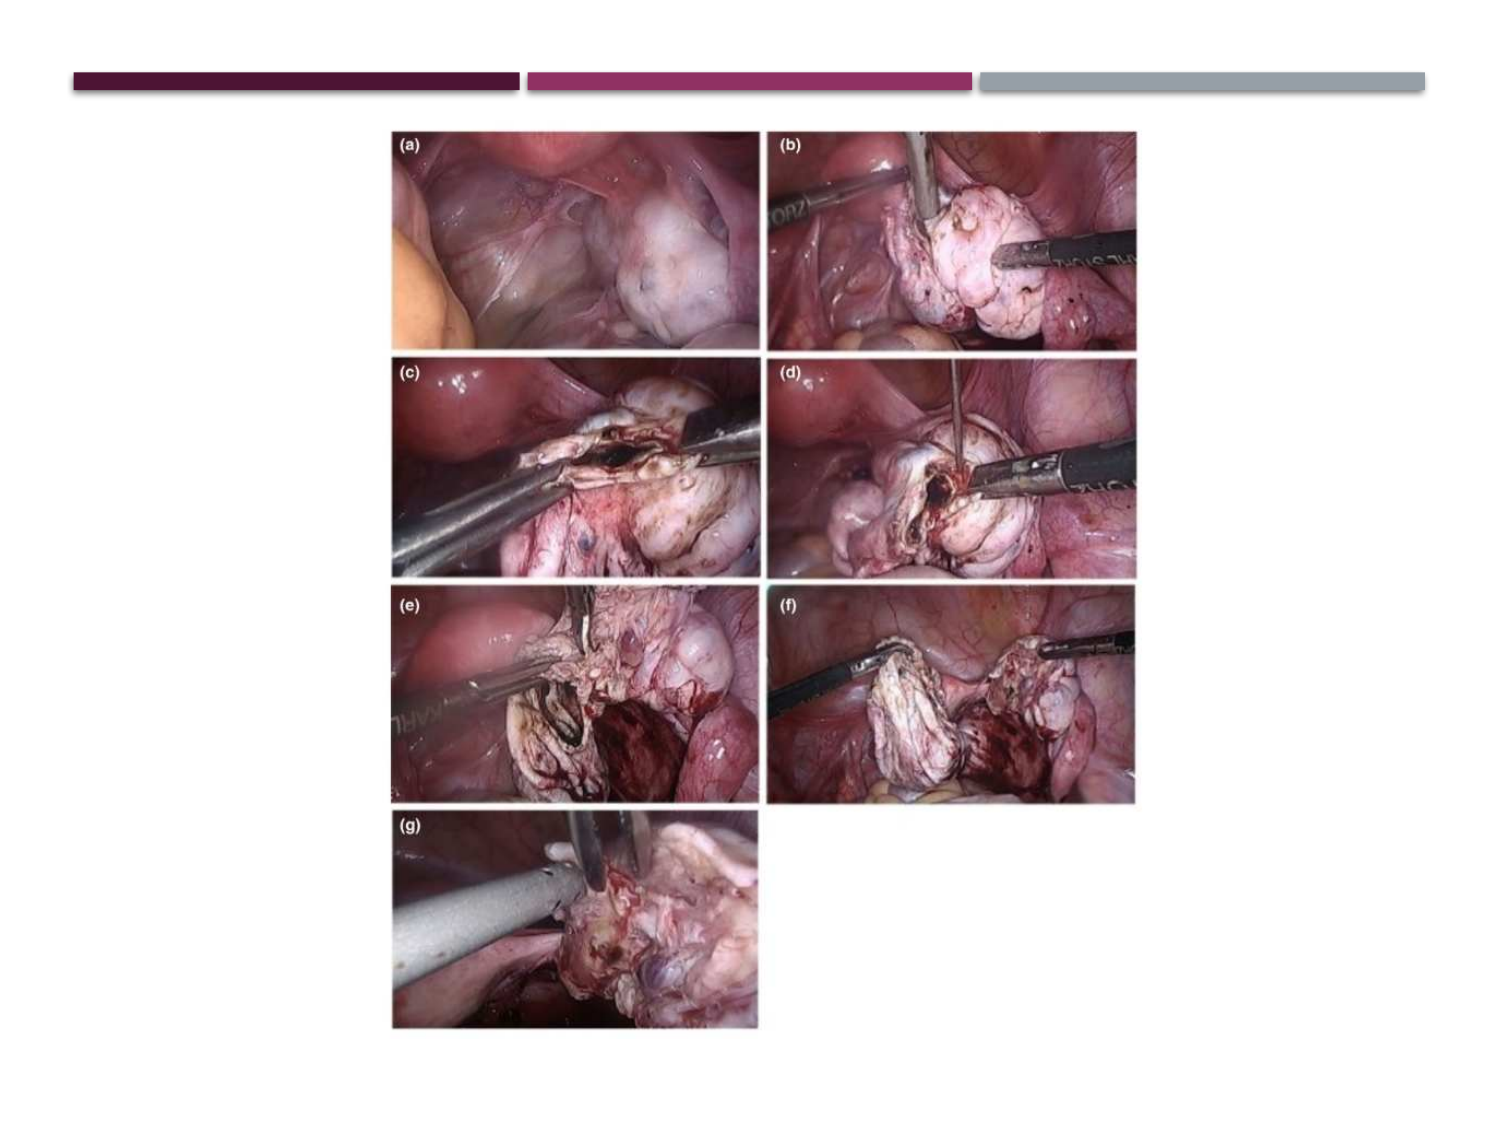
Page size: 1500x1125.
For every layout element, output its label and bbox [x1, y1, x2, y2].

list [320, 112, 1180, 1039]
